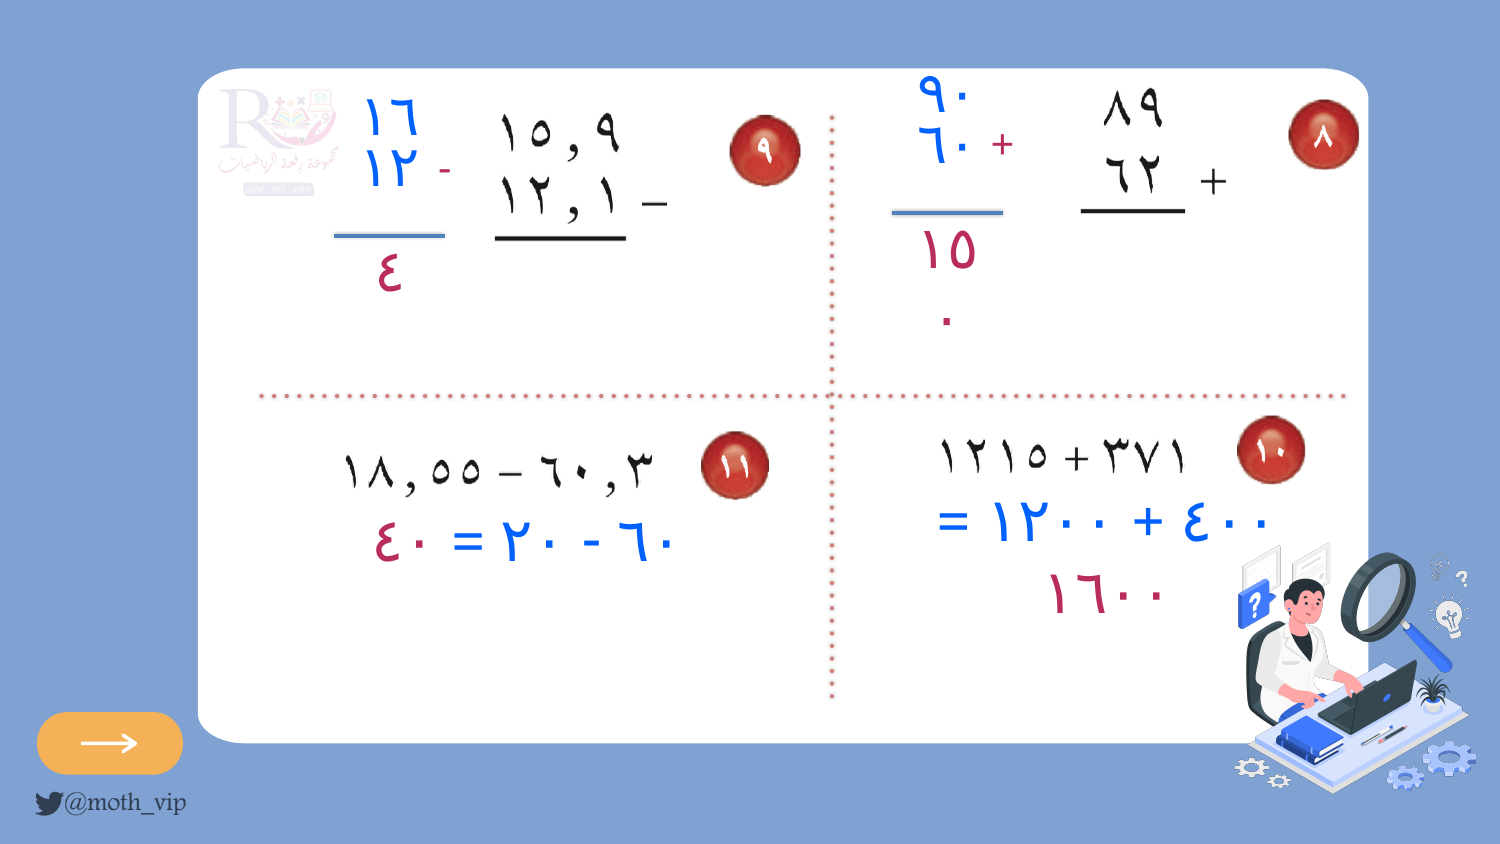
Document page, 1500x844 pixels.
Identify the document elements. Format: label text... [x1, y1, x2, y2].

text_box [36, 711, 184, 775]
picture [1222, 537, 1484, 799]
picture [333, 405, 779, 525]
text_box ٦٠ - ٢٠ = ٤٠ [345, 528, 709, 578]
picture [895, 385, 1341, 505]
picture [1066, 56, 1379, 228]
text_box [312, 90, 474, 237]
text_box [870, 68, 1032, 214]
text_box ٤٠٠ + ١٢٠٠ = ١٦٠٠ [885, 477, 1330, 630]
picture [494, 83, 807, 255]
